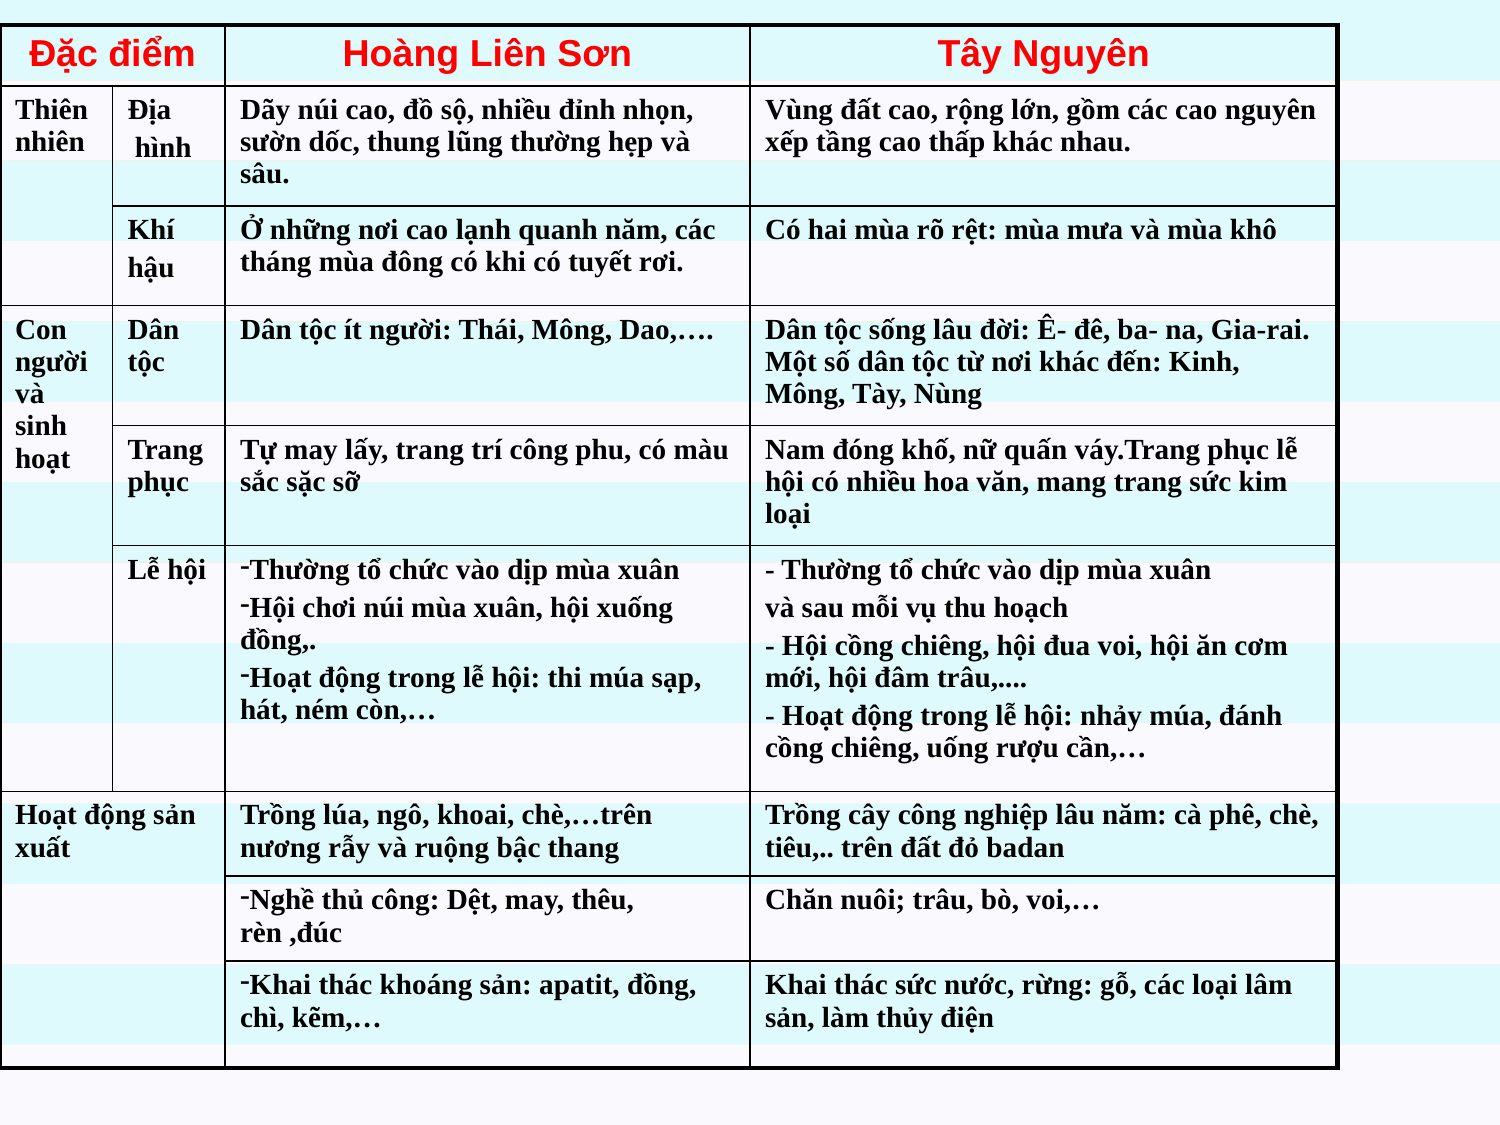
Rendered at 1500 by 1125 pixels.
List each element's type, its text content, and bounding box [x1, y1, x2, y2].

table_cell Khai thác khoáng sản: apatit, đồng, chì, kẽm,… [226, 962, 749, 1066]
table_cell Dãy núi cao, đồ sộ, nhiều đỉnh nhọn, sườn dốc, thung lũng thường hẹp và sâu. [226, 87, 749, 205]
table_header Tây Nguyên [751, 27, 1335, 85]
table_cell Dân tộc sống lâu đời: Ê- đê, ba- na, Gia-rai. Một số dân tộc từ nơi khác đến: Kinh, Mông, Tày, Nùng [751, 306, 1335, 425]
table_cell Nghề thủ công: Dệt, may, thêu, rèn ,đúc [226, 877, 749, 960]
table_cell Khai thác sức nước, rừng: gỗ, các loại lâm sản, làm thủy điện [751, 962, 1335, 1066]
table_cell Tự may lấy, trang trí công phu, có màu sắc sặc sỡ [226, 426, 749, 545]
table_cell Nam đóng khố, nữ quấn váy.Trang phục lễ hội có nhiều hoa văn, mang trang sức kim loại [751, 426, 1335, 545]
table_header Đặc điểm [2, 27, 224, 85]
table_cell Trồng lúa, ngô, khoai, chè,…trên nương rẫy và ruộng bậc thang [226, 792, 749, 875]
table_cell Địa hình [113, 87, 224, 205]
table_cell Vùng đất cao, rộng lớn, gồm các cao nguyên xếp tầng cao thấp khác nhau. [751, 87, 1335, 205]
table_cell Khí hậu [113, 207, 224, 305]
table_cell Chăn nuôi; trâu, bò, voi,… [751, 877, 1335, 960]
table_cell Dân tộc [113, 306, 224, 425]
table_cell Hoạt động sản xuất [2, 792, 224, 1066]
table_cell Trồng cây công nghiệp lâu năm: cà phê, chè, tiêu,.. trên đất đỏ badan [751, 792, 1335, 875]
table_cell Con người và sinh hoạt [2, 306, 112, 791]
table_cell Ở những nơi cao lạnh quanh năm, các tháng mùa đông có khi có tuyết rơi. [226, 207, 749, 305]
table_cell Thiên nhiên [2, 87, 112, 305]
table_cell Thường tổ chức vào dịp mùa xuân Hội chơi núi mùa xuân, hội xuống đồng,. Hoạt động trong lễ hội: thi múa sạp, hát, ném còn,… [226, 546, 749, 791]
table_cell Trang phục [113, 426, 224, 545]
table_header Hoàng Liên Sơn [226, 27, 749, 85]
table_cell - Thường tổ chức vào dịp mùa xuân và sau mỗi vụ thu hoạch - Hội cồng chiêng, hội đua voi, hội ăn cơm mới, hội đâm trâu,.... - Hoạt động trong lễ hội: nhảy múa, đánh cồng chiêng, uống rượu cần,… [751, 546, 1335, 791]
table_cell Có hai mùa rõ rệt: mùa mưa và mùa khô [751, 207, 1335, 305]
table_cell Lễ hội [113, 546, 224, 791]
table_cell Dân tộc ít người: Thái, Mông, Dao,…. [226, 306, 749, 425]
